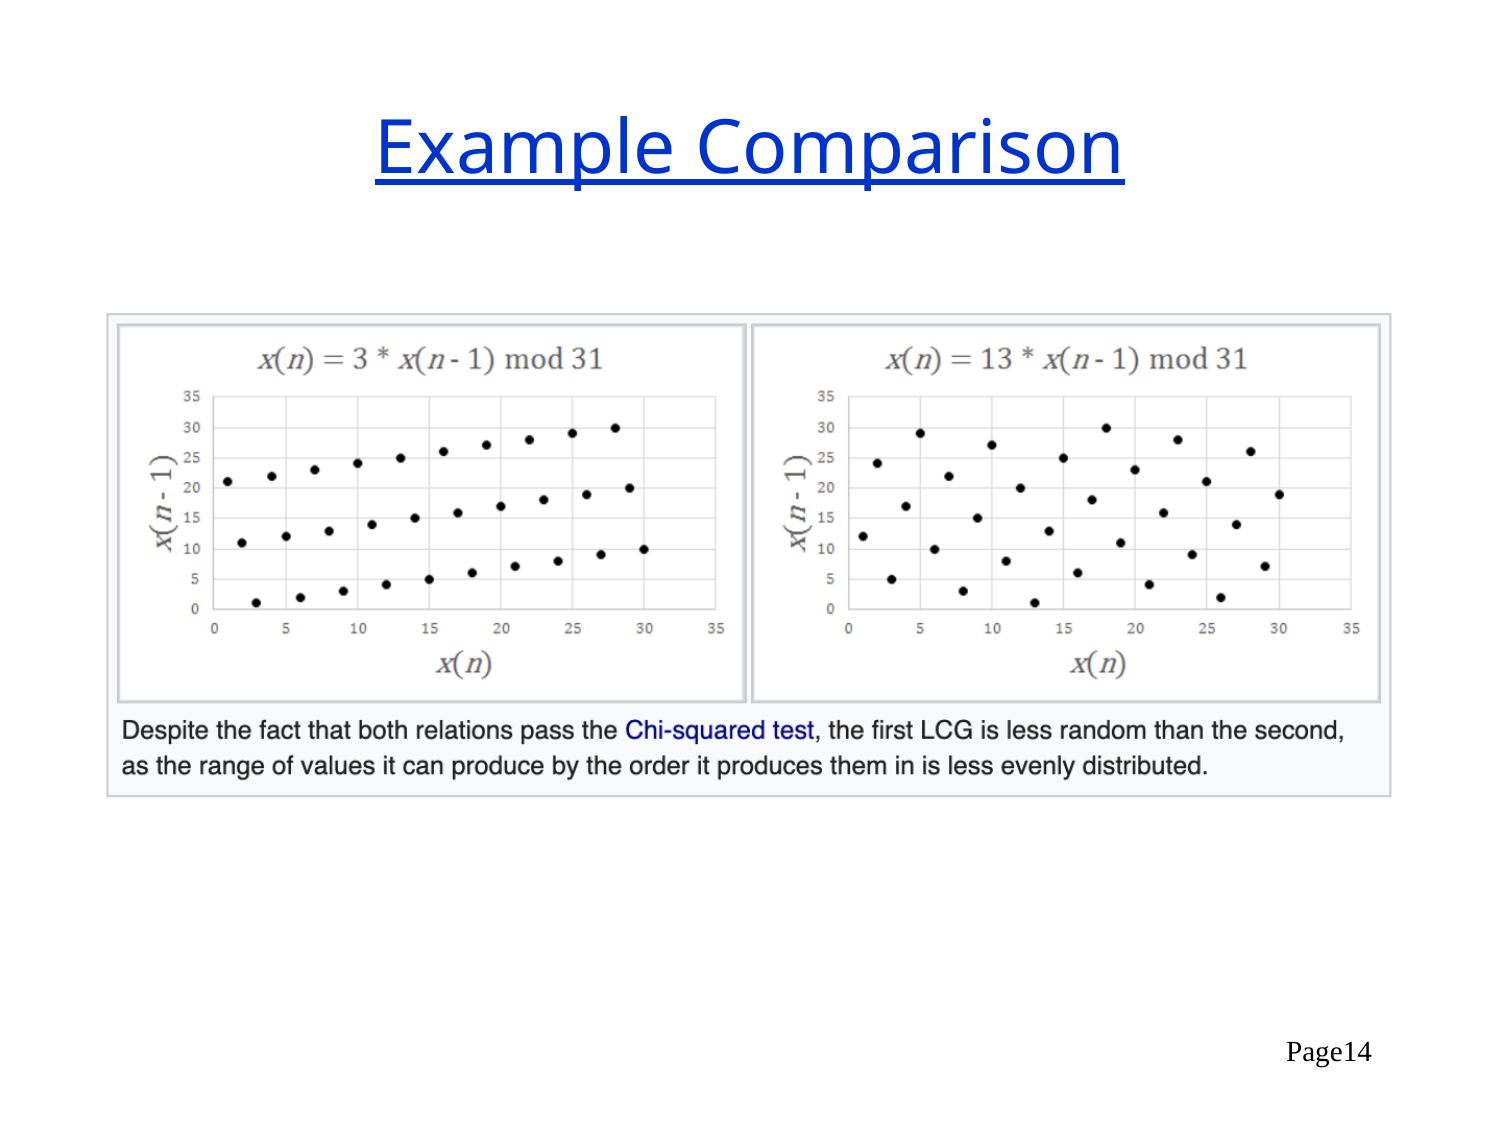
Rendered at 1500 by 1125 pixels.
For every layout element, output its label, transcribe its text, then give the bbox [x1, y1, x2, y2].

picture [71, 286, 1429, 839]
title Example Comparison [112, 75, 1388, 213]
slide_number Page14 [1074, 1025, 1388, 1100]
